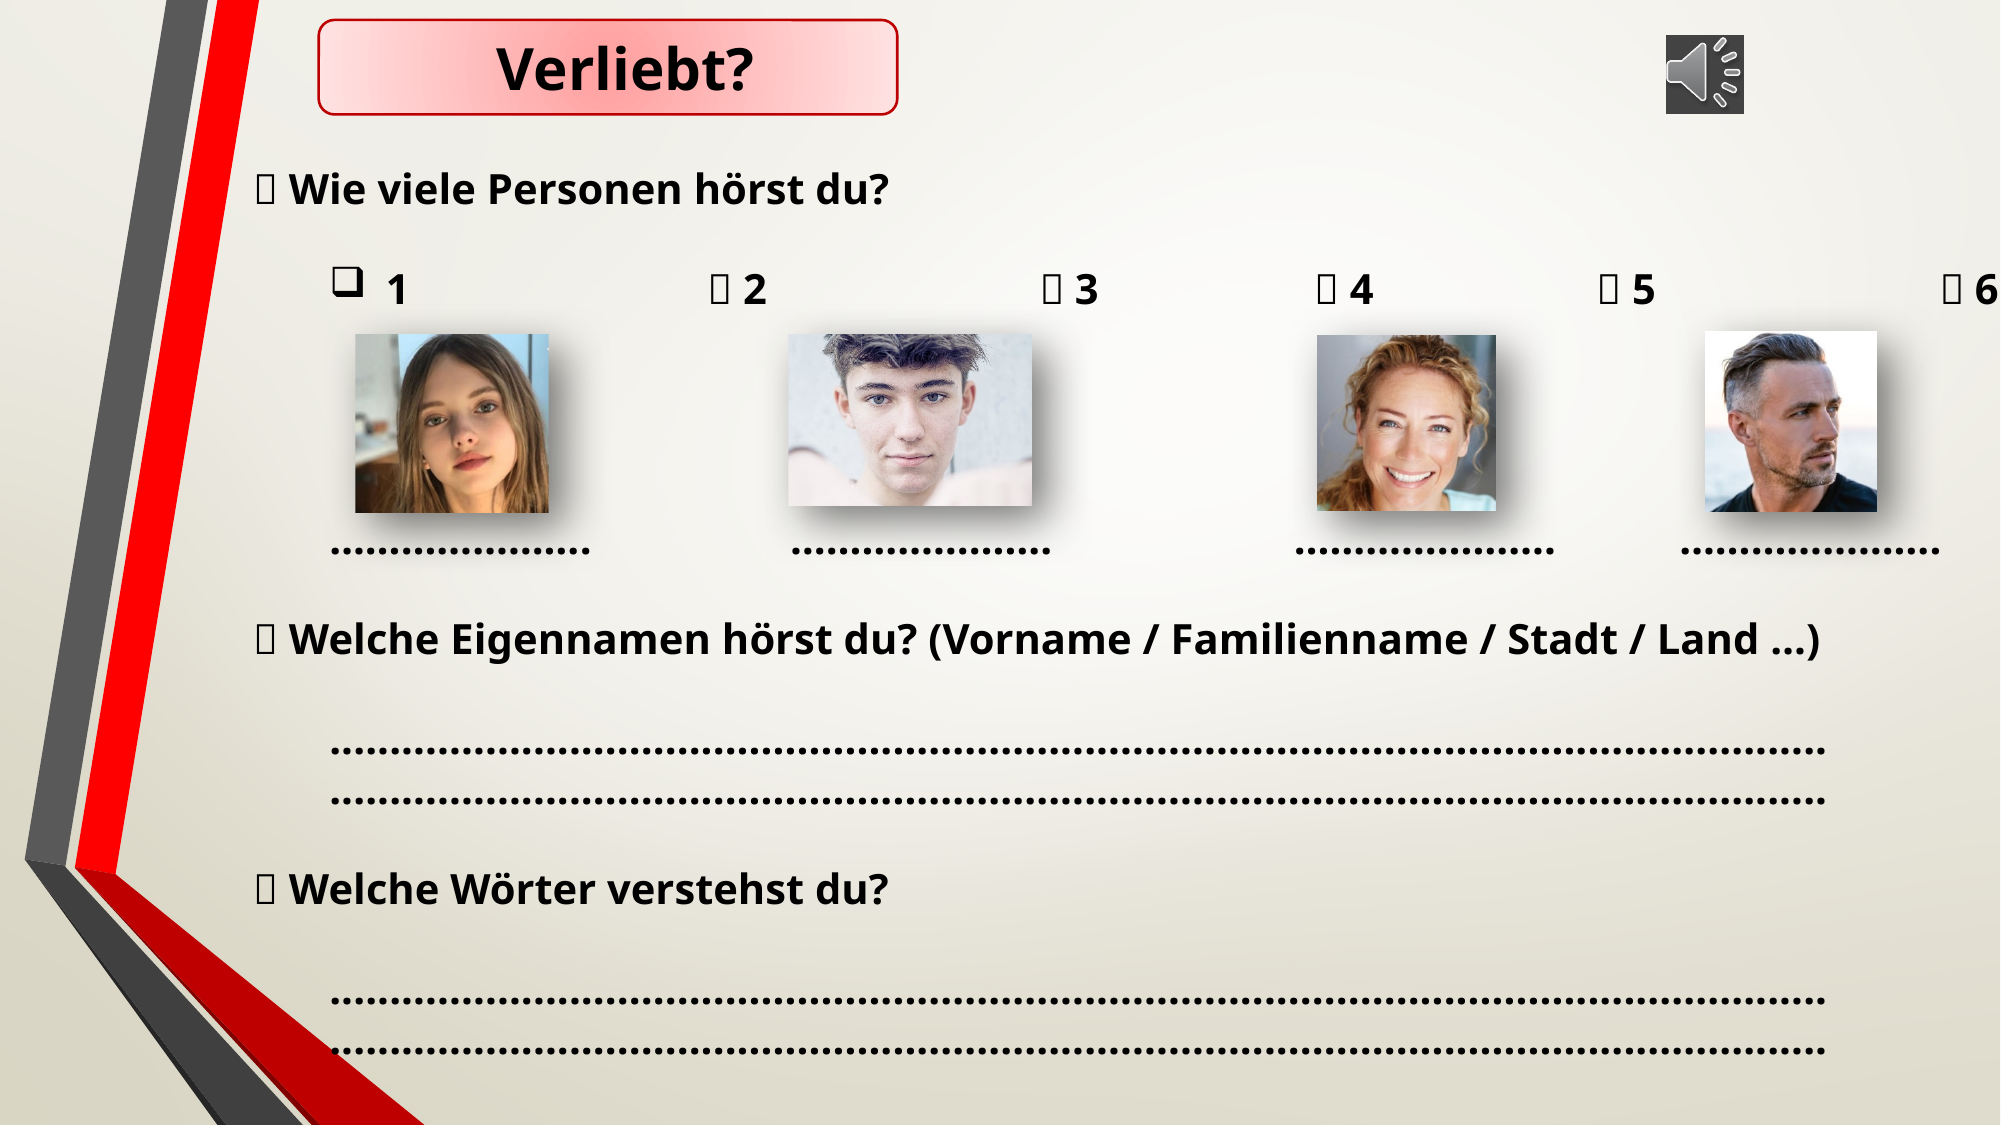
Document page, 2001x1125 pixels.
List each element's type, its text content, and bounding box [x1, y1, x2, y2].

picture [355, 334, 549, 513]
text_box  Wie viele Personen hörst du? 1  2  3  4  5  6 …………………. …………………. …………………. ………………….  Welche Eigennamen hörst du? (Vorname / Familienname / Stadt / Land …) ............................................................................................................................. .............................................................................................................................  Welche Wörter verstehst du? ............................................................................................................................. ............................................................................................................................. [164, 155, 2000, 1121]
text_box Verliebt? [255, 24, 996, 110]
text_box [322, 18, 894, 24]
picture [1704, 331, 1878, 512]
picture [1664, 34, 1746, 115]
picture [1317, 335, 1497, 512]
text_box [321, 110, 895, 116]
picture [787, 333, 1033, 507]
